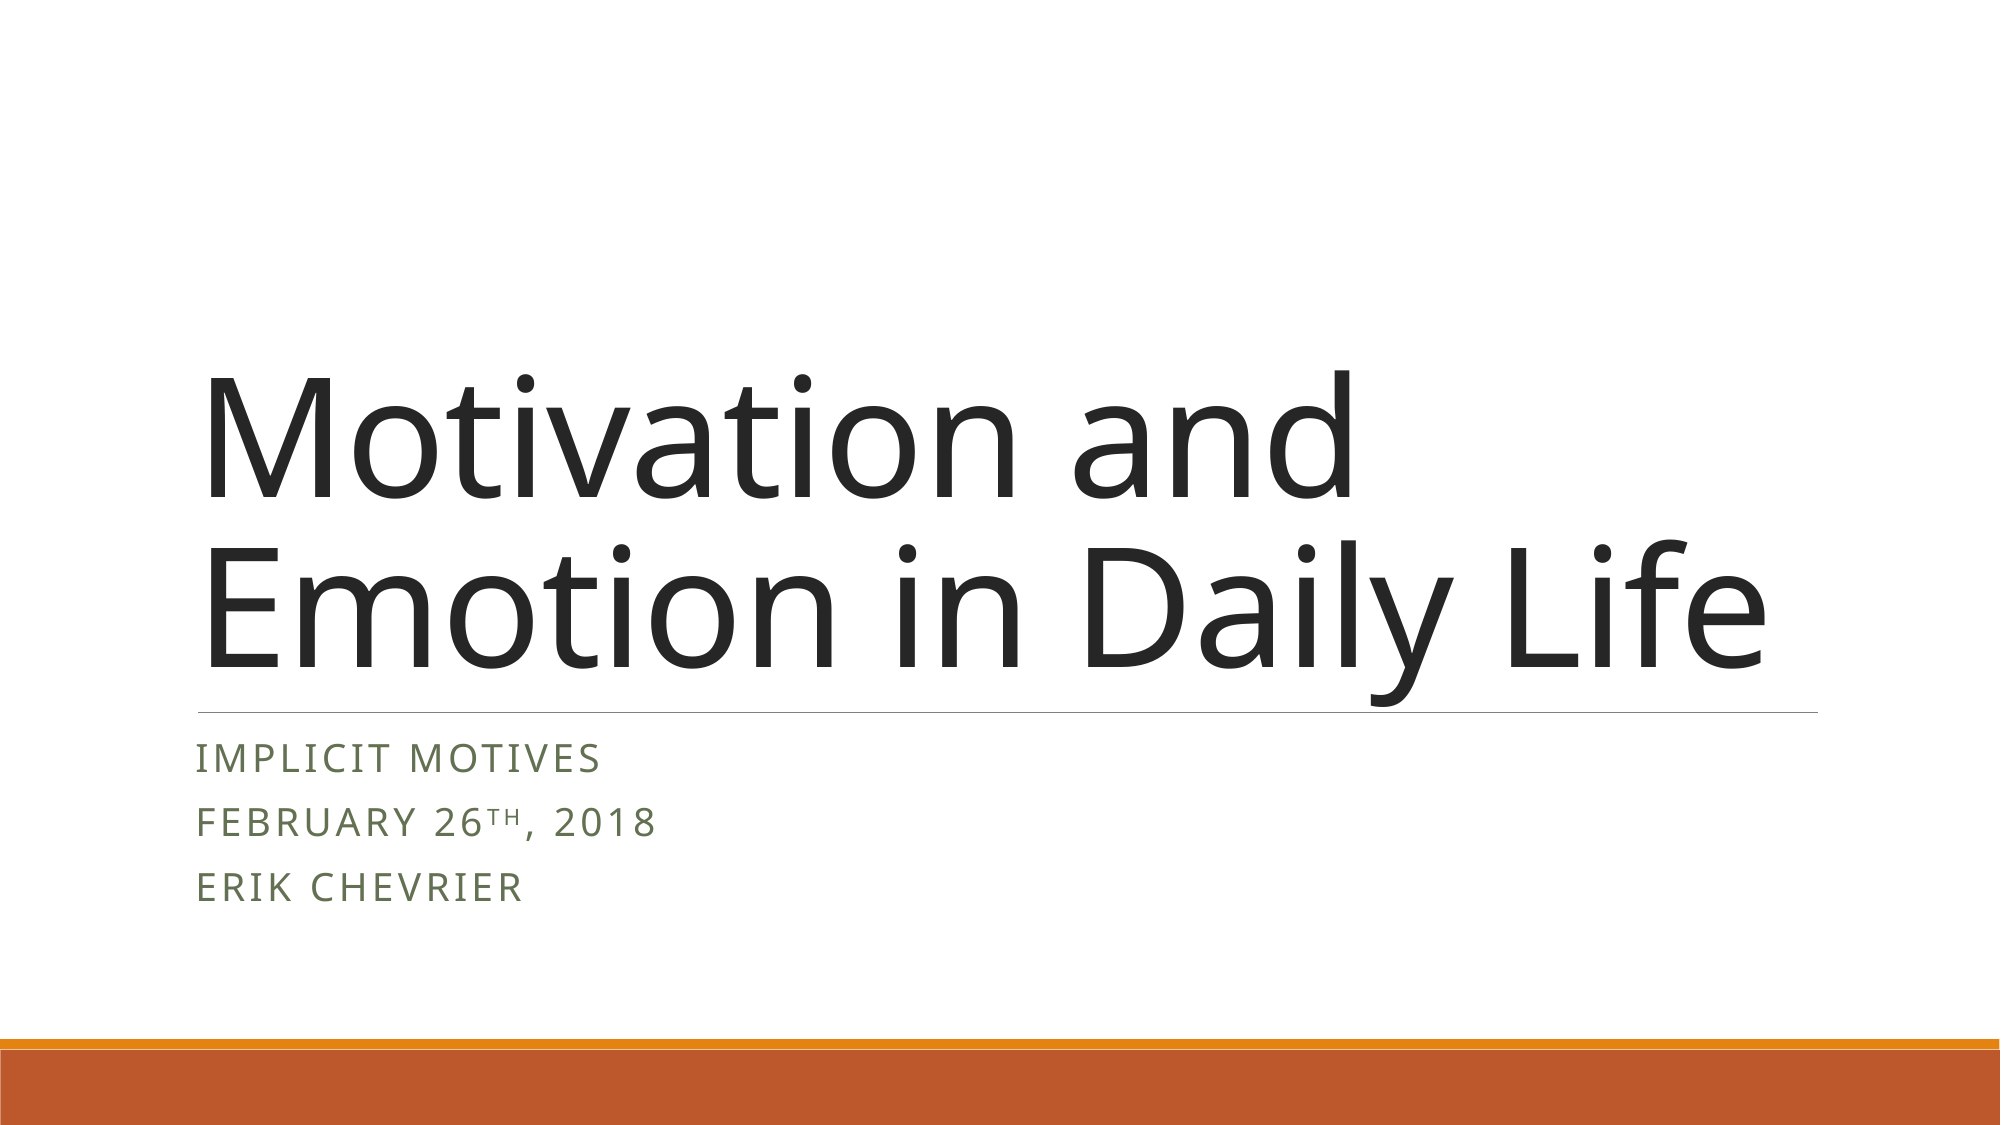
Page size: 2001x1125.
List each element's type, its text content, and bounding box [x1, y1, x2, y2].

subtitle Implicit Motives February 26th, 2018 Erik Chevrier [180, 730, 1831, 919]
title Motivation and Emotion in Daily Life [180, 124, 1830, 710]
